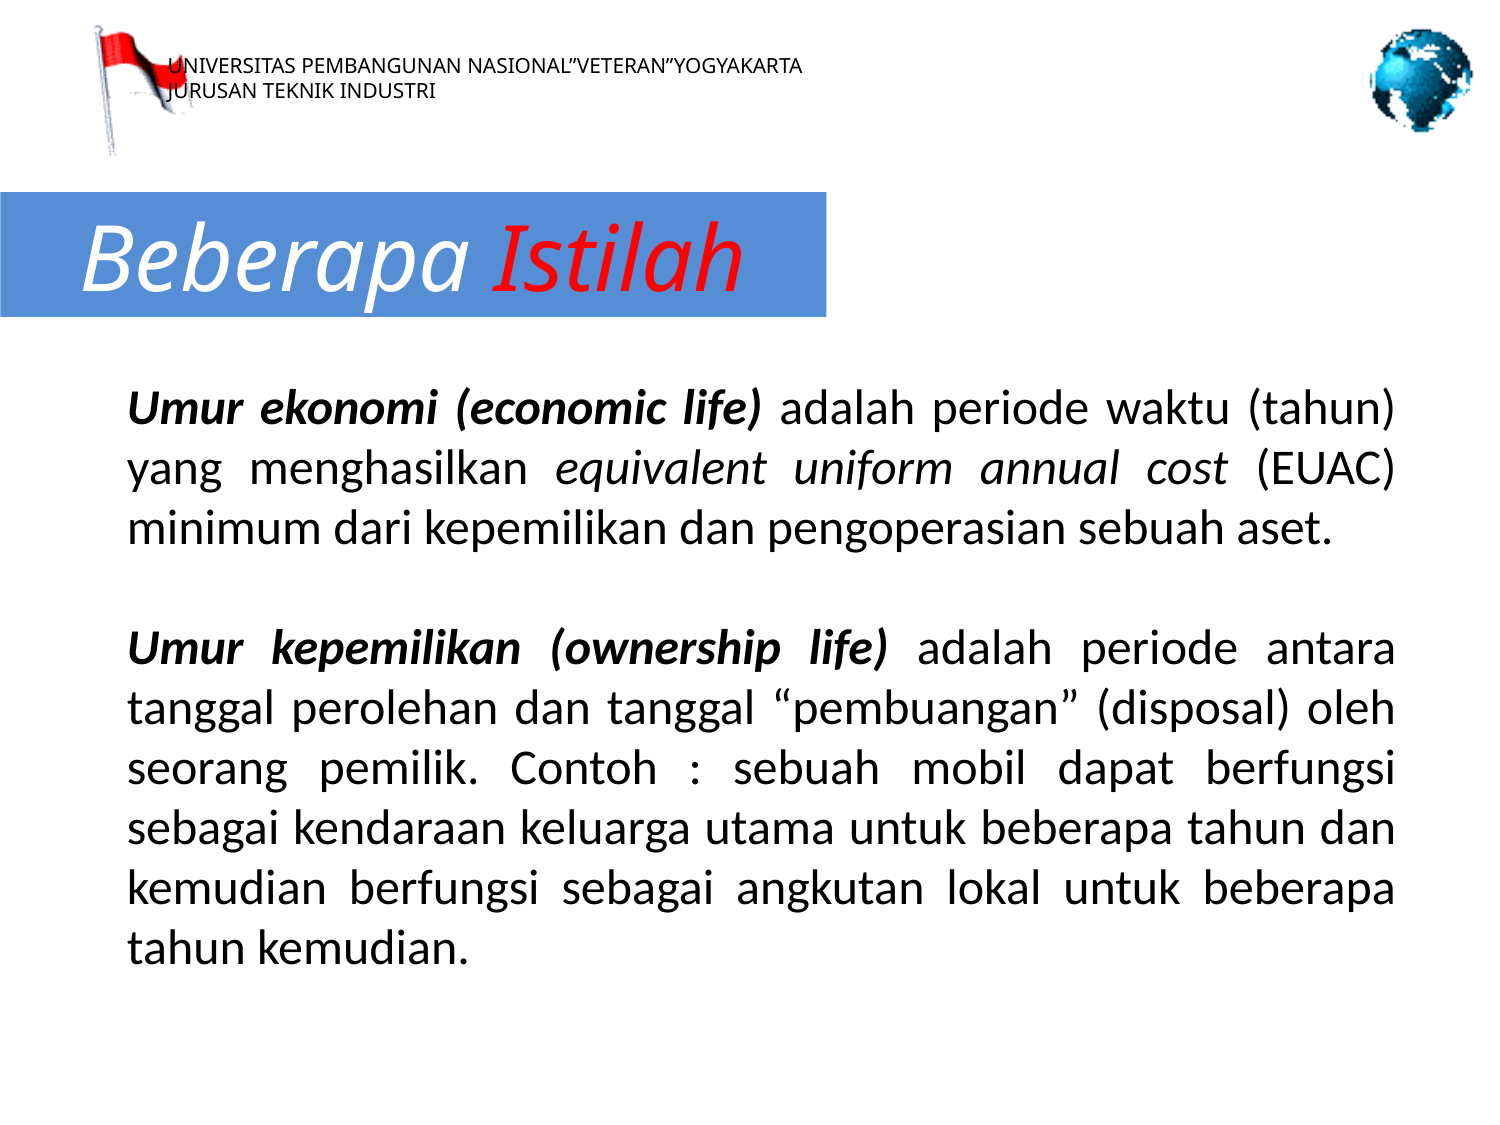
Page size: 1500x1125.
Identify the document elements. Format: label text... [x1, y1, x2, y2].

text_box Umur ekonomi (economic life) adalah periode waktu (tahun) yang menghasilkan equivalent uniform annual cost (EUAC) minimum dari kepemilikan dan pengoperasian sebuah aset. Umur kepemilikan (ownership life) adalah periode antara tanggal perolehan dan tanggal “pembuangan” (disposal) oleh seorang pemilik. Contoh : sebuah mobil dapat berfungsi sebagai kendaraan keluarga utama untuk beberapa tahun dan kemudian berfungsi sebagai angkutan lokal untuk beberapa tahun kemudian. [112, 366, 1412, 982]
text_box Beberapa Istilah [0, 192, 827, 317]
picture [64, 0, 222, 157]
picture [1293, 0, 1500, 185]
